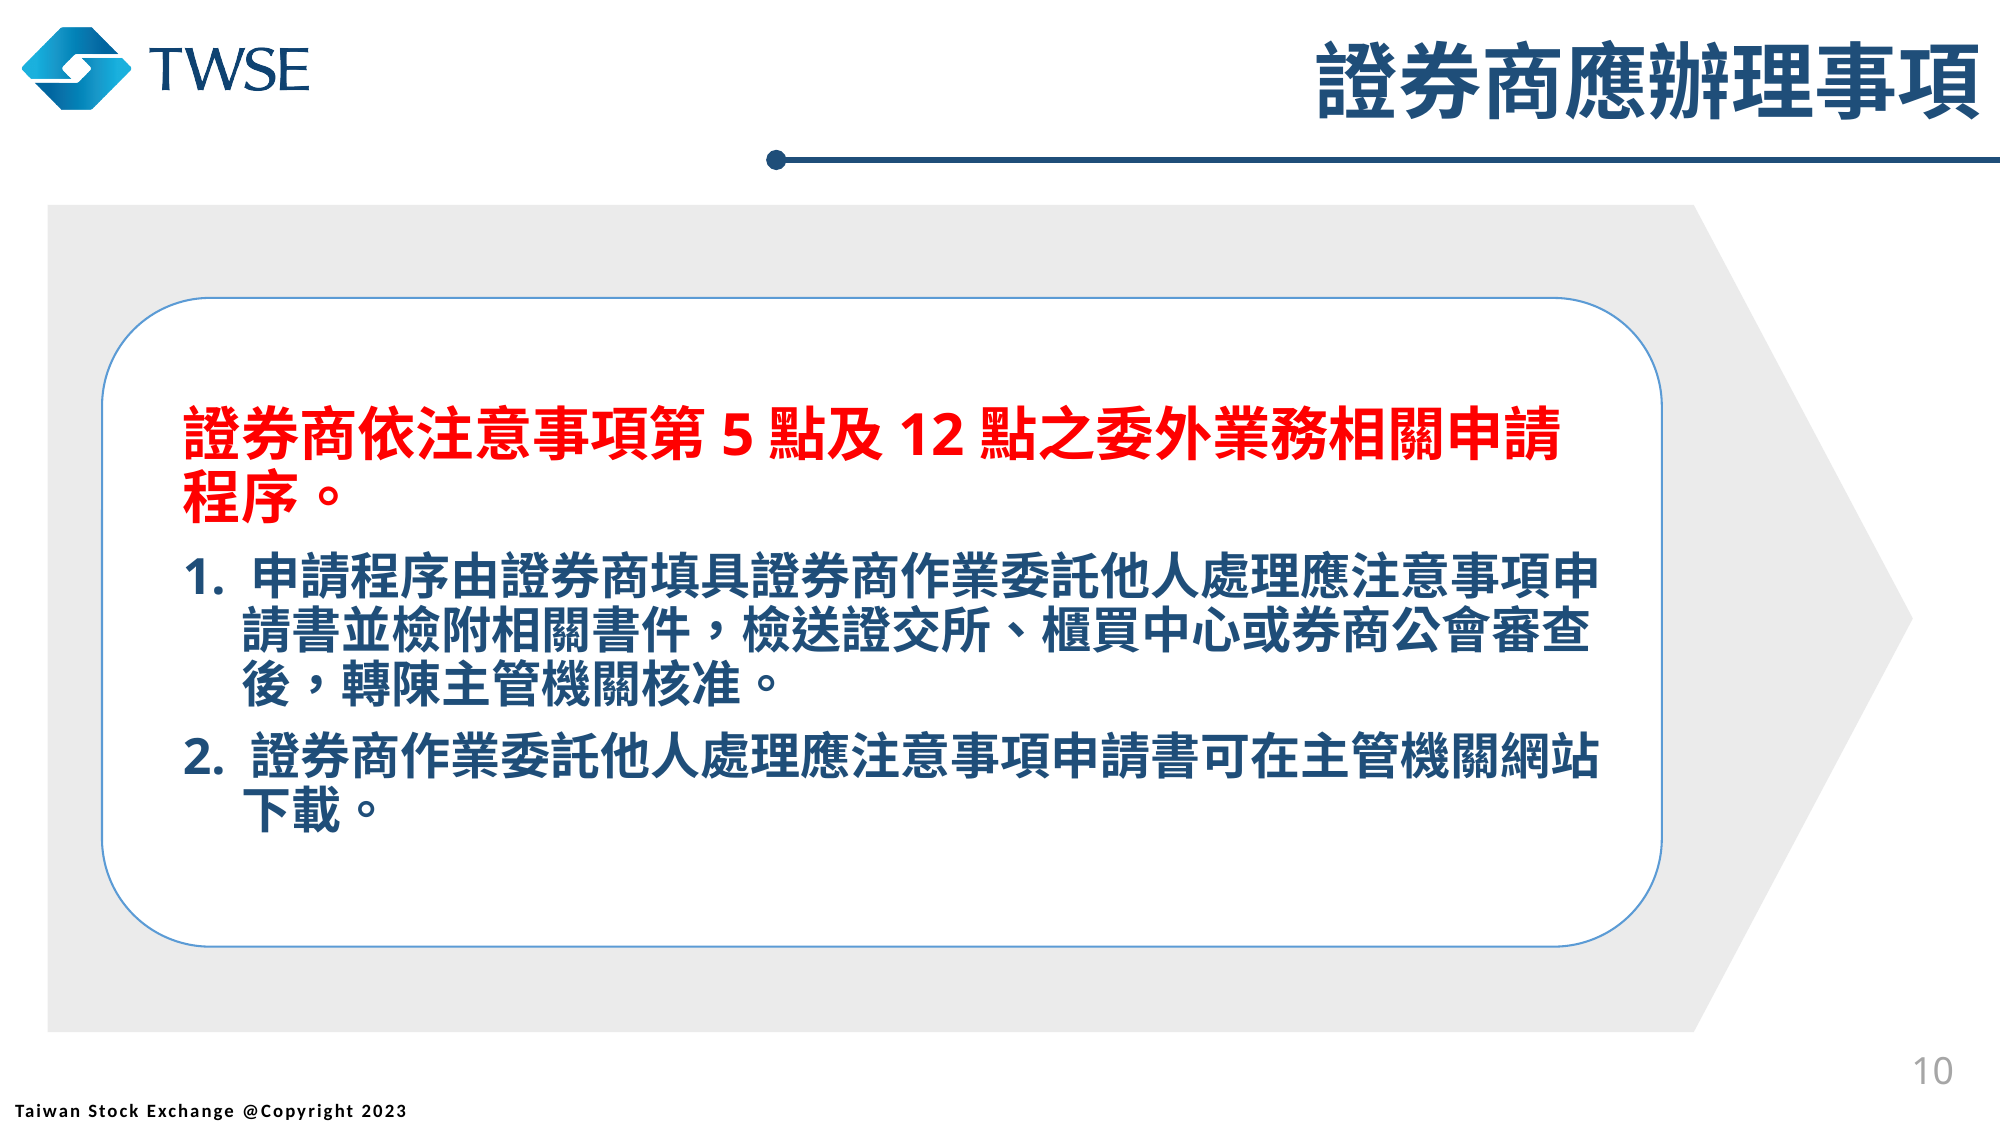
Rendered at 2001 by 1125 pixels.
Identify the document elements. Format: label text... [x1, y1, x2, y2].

text_box 證券商應辦理事項 [1300, 21, 1997, 137]
slide_number 10 [1519, 1042, 1970, 1103]
text_box [46, 203, 1915, 1034]
picture [9, 15, 326, 123]
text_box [102, 274, 1662, 970]
